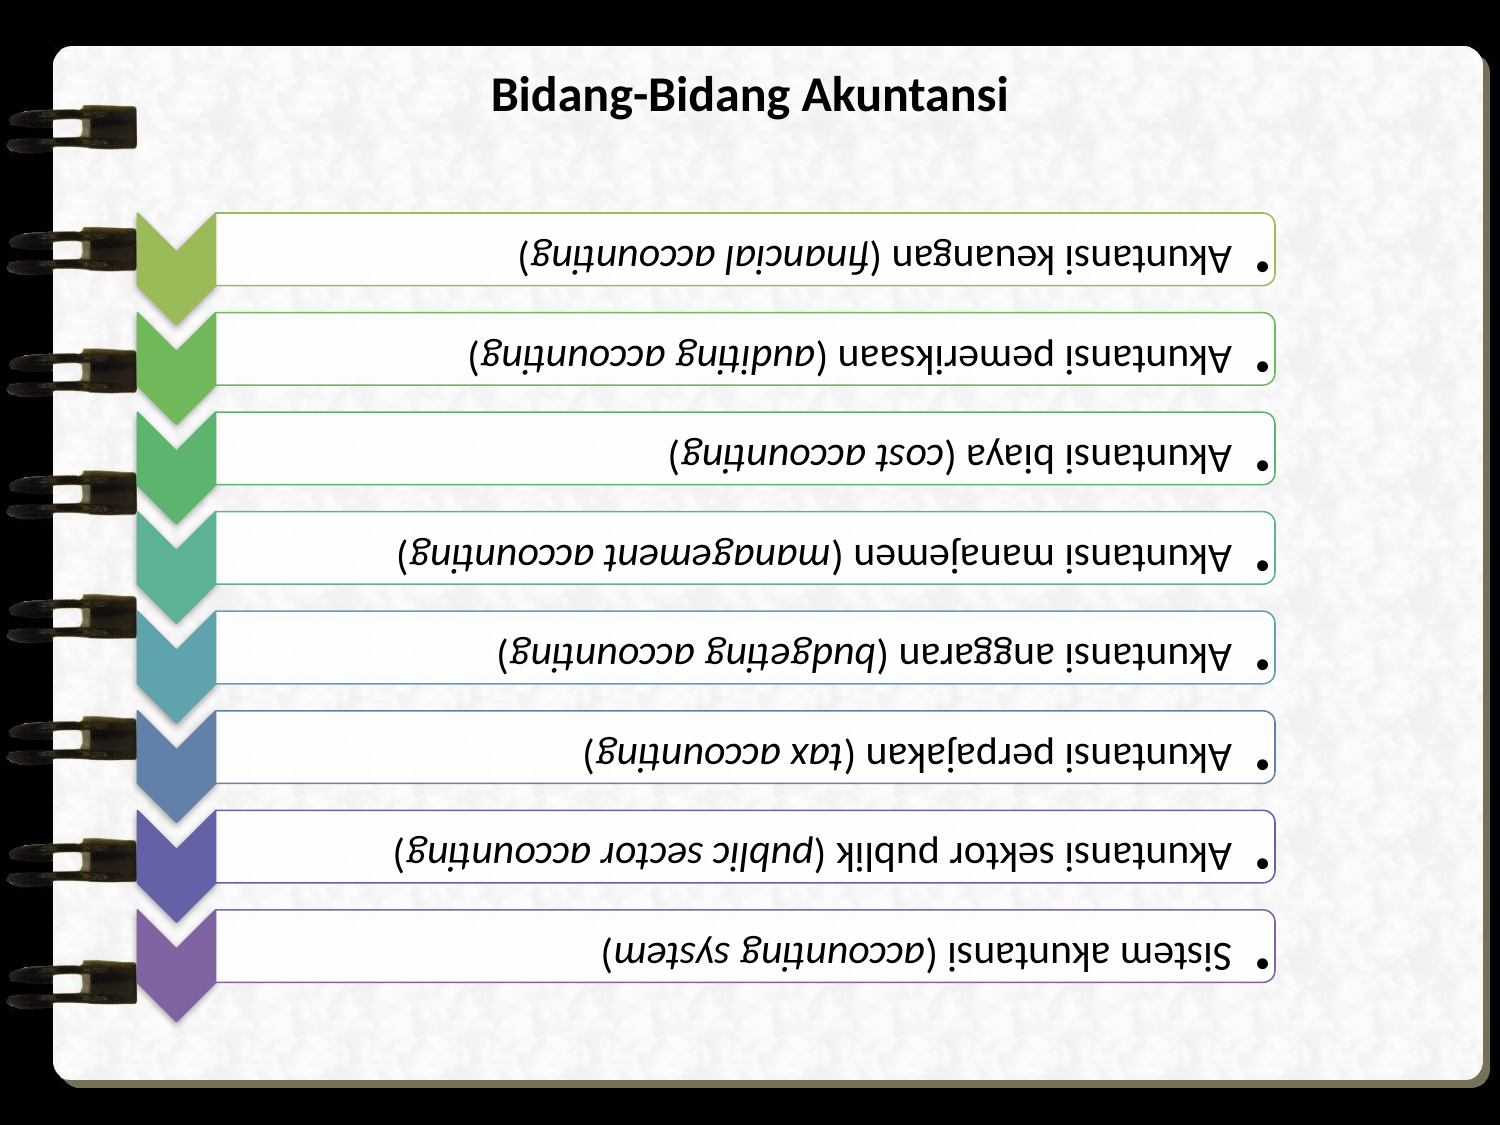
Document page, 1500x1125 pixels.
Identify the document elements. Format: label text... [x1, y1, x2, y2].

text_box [137, 212, 1276, 1023]
title Bidang-Bidang Akuntansi [75, 45, 1425, 138]
picture [0, 0, 1500, 1125]
